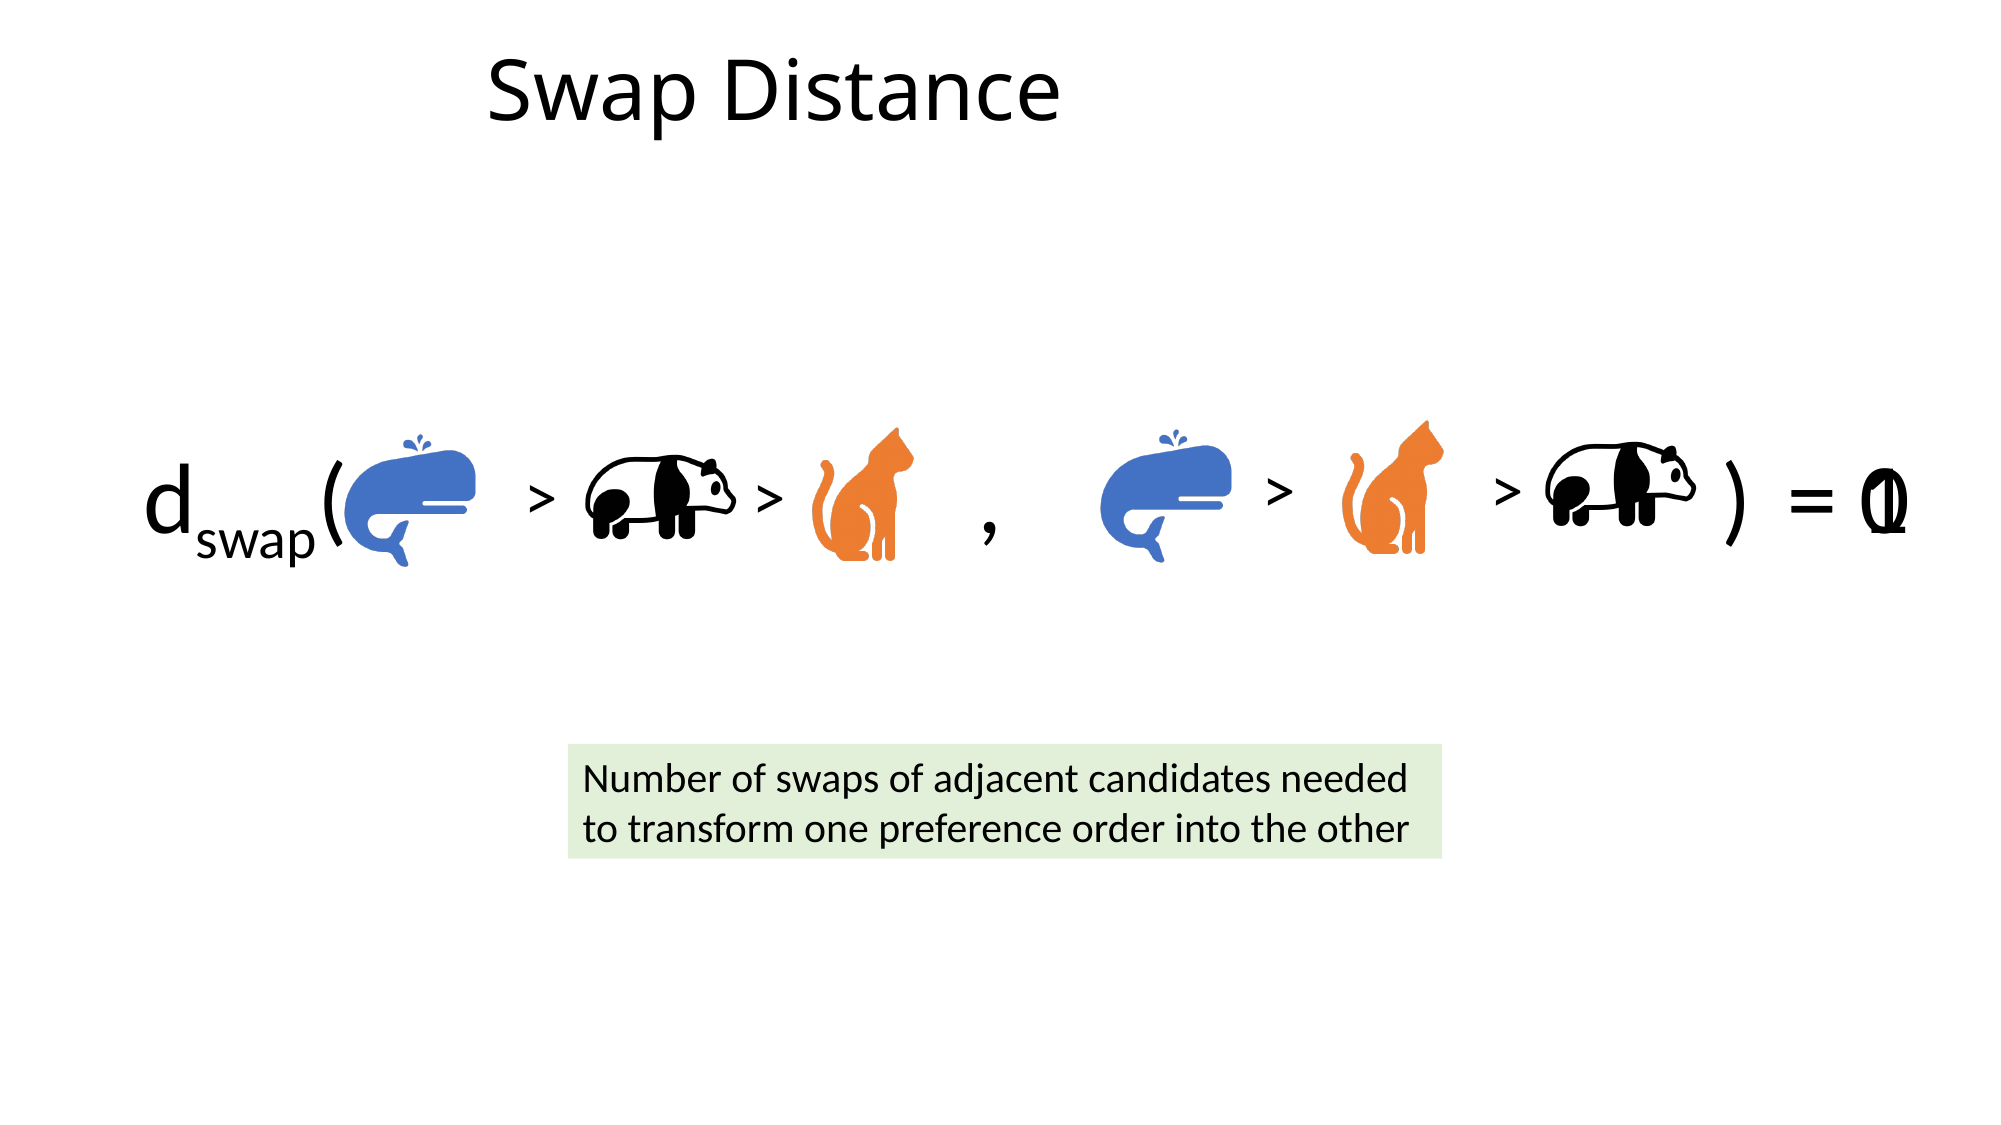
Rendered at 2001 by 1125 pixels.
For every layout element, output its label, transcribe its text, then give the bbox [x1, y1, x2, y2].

text_box > > [740, 446, 784, 542]
text_box > > [509, 446, 581, 542]
picture [1314, 408, 1473, 567]
picture [331, 420, 490, 579]
text_box dswap( , ) [740, 426, 1768, 578]
picture [1087, 415, 1246, 574]
text_box = 1 [1772, 426, 1926, 561]
picture [1541, 407, 1700, 566]
text_box Number of swaps of adjacent candidates needed to transform one preference order into the other [567, 743, 1443, 859]
text_box > > [1473, 439, 1540, 535]
picture [581, 420, 740, 579]
text_box dswap( , ) [490, 426, 581, 578]
title Swap Distance [52, 39, 1499, 147]
text_box dswap( , ) [128, 426, 331, 578]
text_box > > [1247, 439, 1314, 535]
picture [784, 415, 943, 574]
